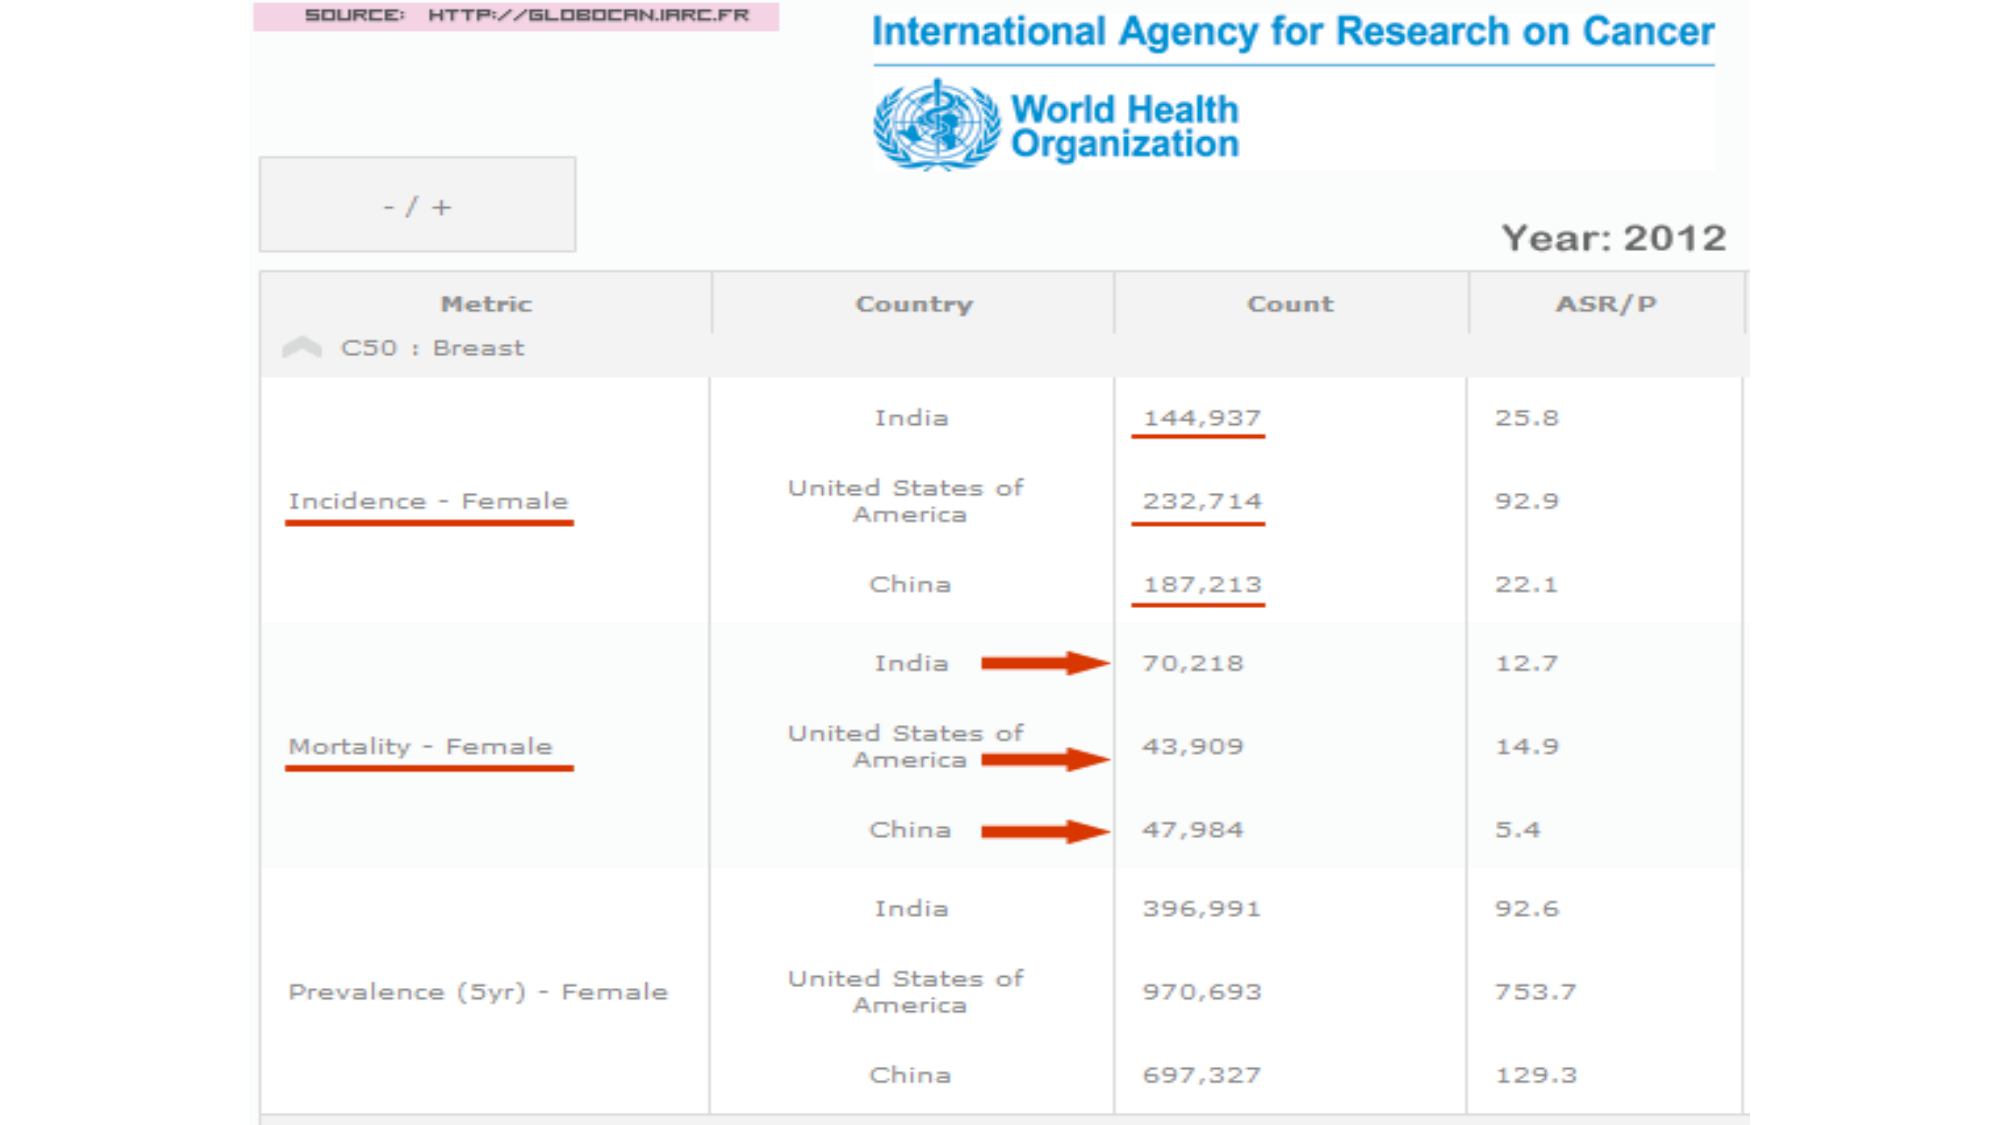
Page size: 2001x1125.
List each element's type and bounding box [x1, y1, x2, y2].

list [249, 0, 1750, 1125]
